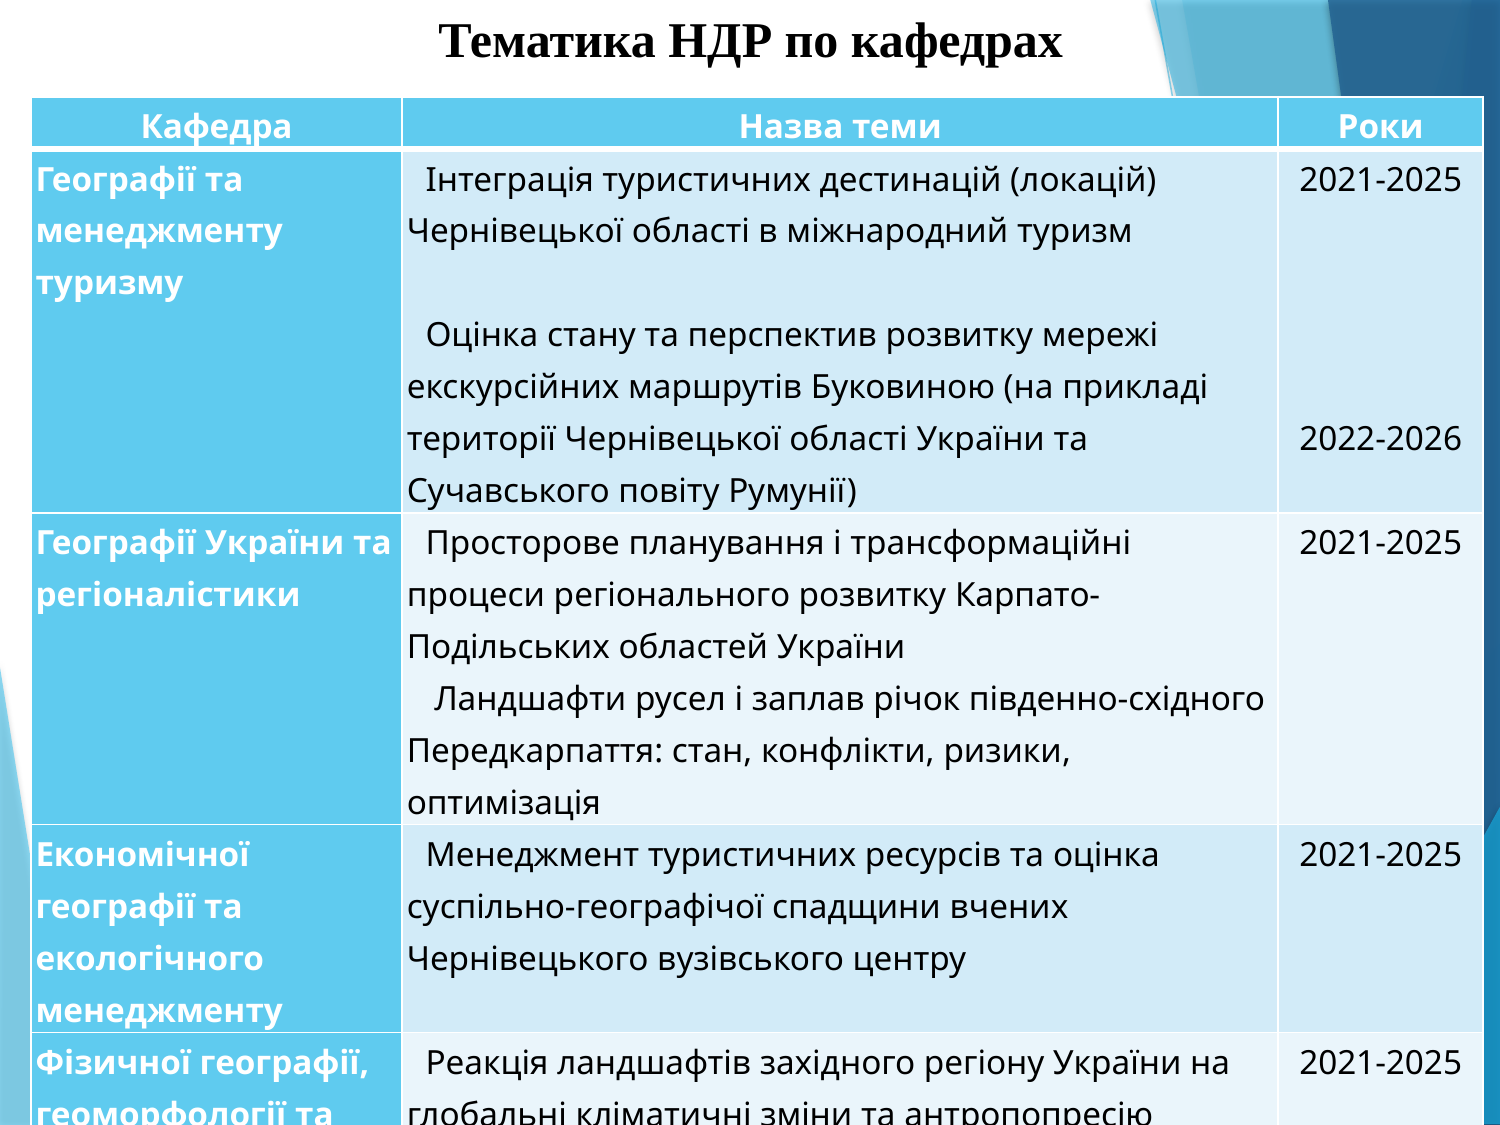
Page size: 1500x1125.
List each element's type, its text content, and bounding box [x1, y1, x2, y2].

table_header Роки [1279, 98, 1482, 146]
table_header Кафедра [32, 98, 401, 146]
table_cell Просторове планування і трансформаційні процеси регіонального розвитку Карпато-Подільських областей України Ландшафти русел і заплав річок південно-східного Передкарпаття: стан, конфлікти, ризики, оптимізація [403, 514, 1277, 824]
table_header Назва теми [403, 98, 1277, 146]
table_cell Економічної географії та екологічного менеджменту [32, 825, 401, 1032]
title Тематика НДР по кафедрах [82, 0, 1432, 90]
table_cell 2021-2025 [1279, 514, 1482, 824]
table_cell 2021-2025 [1279, 825, 1482, 1032]
table_cell Реакція ландшафтів західного регіону України на глобальні кліматичні зміни та антропопресію [403, 1033, 1277, 1125]
table_cell 2021-2025 2022-2026 [1279, 152, 1482, 512]
table_cell Географії та менеджменту туризму [32, 152, 401, 512]
table_cell Менеджмент туристичних ресурсів та оцінка суспільно-географічої спадщини вчених Чернівецького вузівського центру [403, 825, 1277, 1032]
table_cell Інтеграція туристичних дестинацій (локацій) Чернівецької області в міжнародний туризм Оцінка стану та перспектив розвитку мережі екскурсійних маршрутів Буковиною (на прикладі території Чернівецької області України та Сучавського повіту Румунії) [403, 152, 1277, 512]
table_cell Географії України та регіоналістики [32, 514, 401, 824]
table_cell 2021-2025 [1279, 1033, 1482, 1125]
table_cell Фізичної географії, геоморфології та палеогеографії [32, 1033, 401, 1125]
